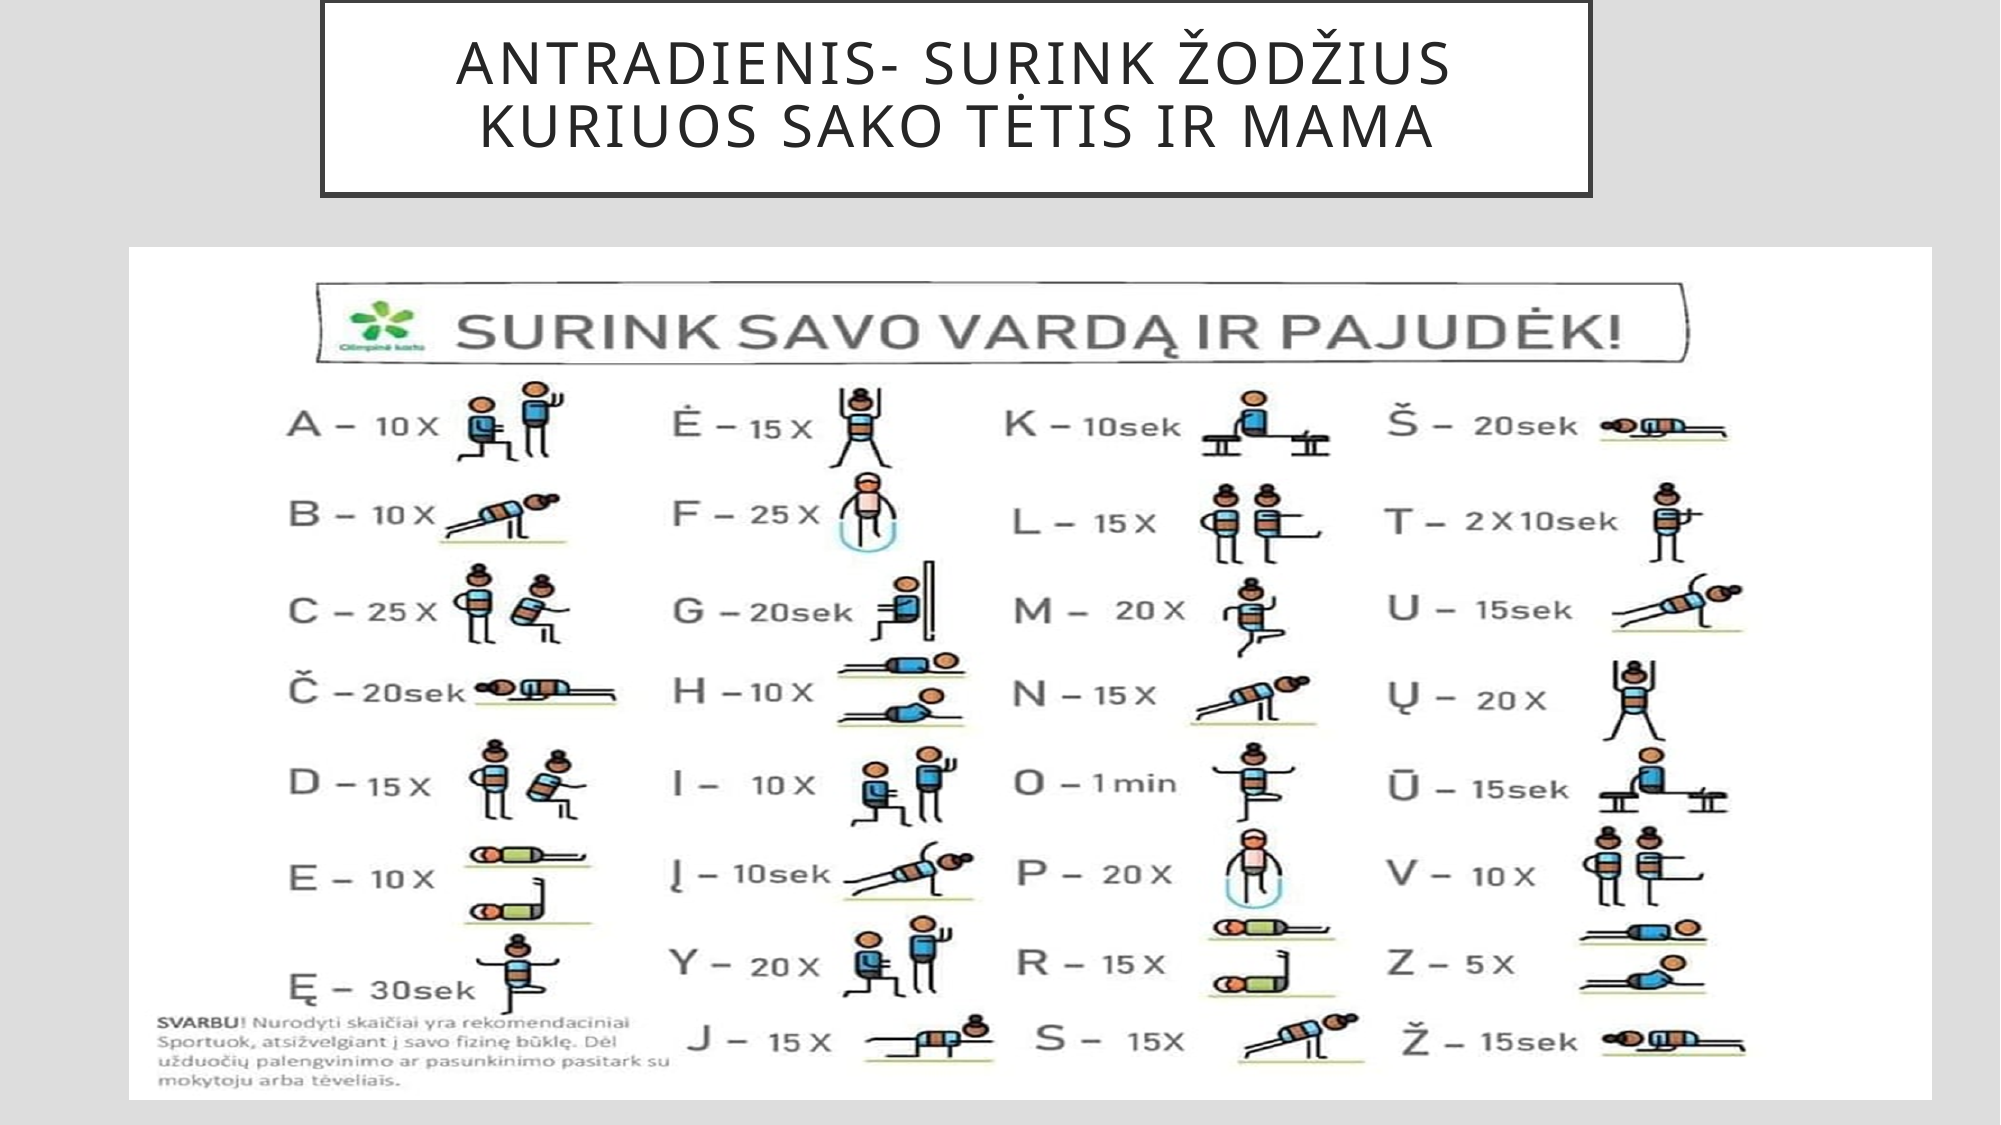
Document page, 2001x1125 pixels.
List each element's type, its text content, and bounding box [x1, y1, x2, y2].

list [129, 247, 1932, 1100]
title Antradienis- surink žodžius kuriuos sako tėtis ir mama [320, 0, 1593, 198]
